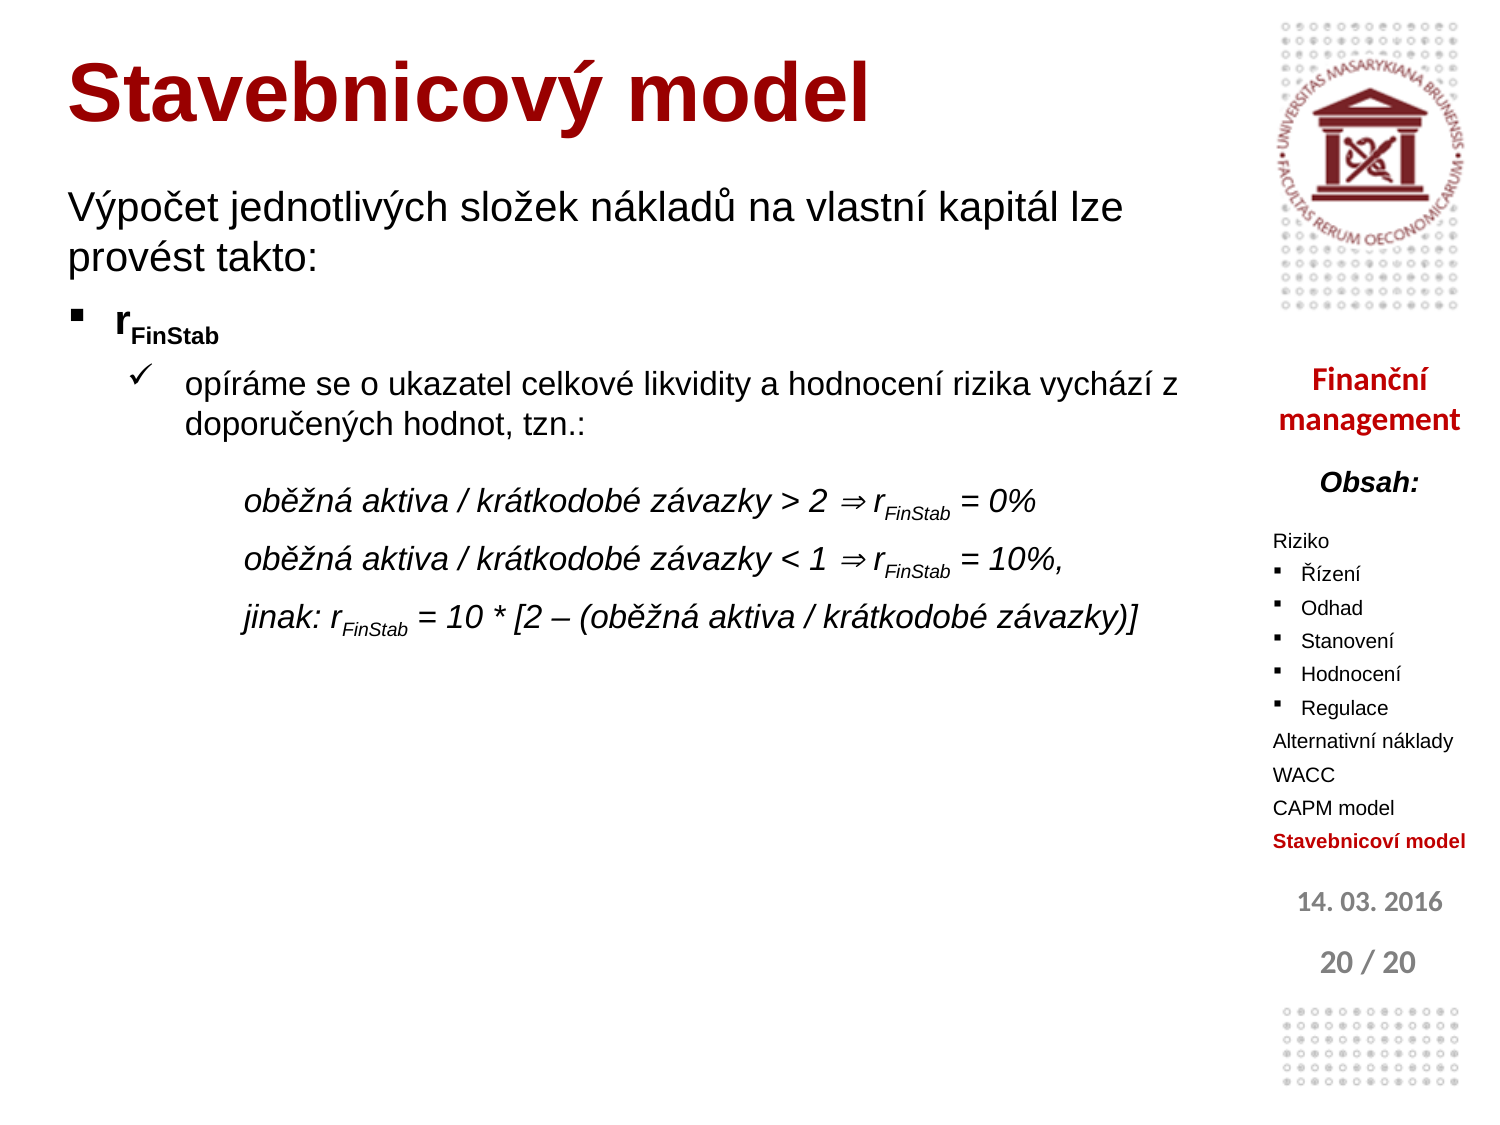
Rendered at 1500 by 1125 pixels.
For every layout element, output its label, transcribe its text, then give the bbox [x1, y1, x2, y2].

text_box Stavebnicový model [53, 30, 1223, 145]
text_box Výpočet jednotlivých složek nákladů na vlastní kapitál lze provést takto: rFinStab opíráme se o ukazatel celkové likvidity a hodnocení rizika vychází z doporučených hodnot, tzn.: oběžná aktiva / krátkodobé závazky > 2  rFinStab = 0% oběžná aktiva / krátkodobé závazky < 1  rFinStab = 10%, jinak: rFinStab = 10 * [2 – (oběžná aktiva / krátkodobé závazky)] [53, 172, 1223, 1071]
text_box 14. 03. 2016 [1242, 874, 1498, 925]
text_box 20 / 20 [1240, 932, 1496, 988]
text_box Obsah: Riziko Řízení Odhad Stanovení Hodnocení Regulace Alternativní náklady WACC CAPM model Stavebnicoví model [1258, 456, 1482, 874]
picture [1257, 975, 1482, 1114]
picture [1242, 3, 1498, 340]
text_box Finanční management [1242, 349, 1498, 445]
